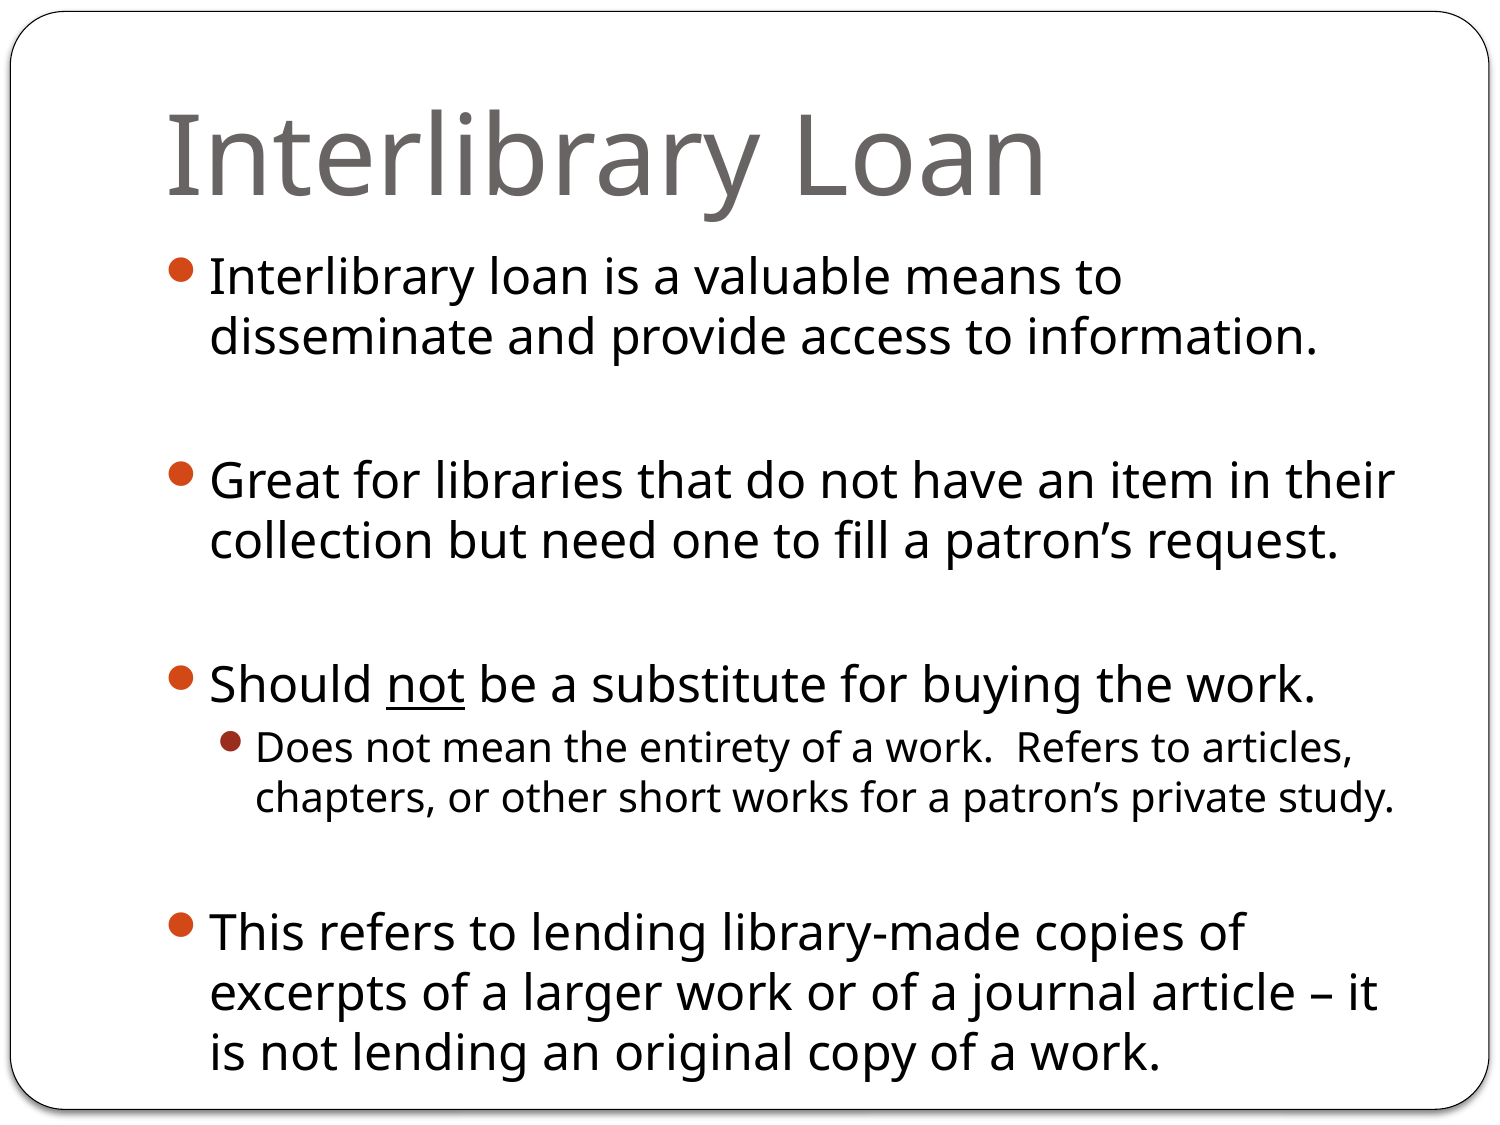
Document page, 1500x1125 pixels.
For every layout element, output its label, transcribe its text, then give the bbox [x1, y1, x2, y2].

list Interlibrary loan is a valuable means to disseminate and provide access to information. Great for libraries that do not have an item in their collection but need one to fill a patron’s request. Should not be a substitute for buying the work. Does not mean the entirety of a work. Refers to articles, chapters, or other short works for a patron’s private study. This refers to lending library-made copies of excerpts of a larger work or of a journal article – it is not lending an original copy of a work. [149, 237, 1426, 988]
title Interlibrary Loan [149, 44, 1426, 233]
